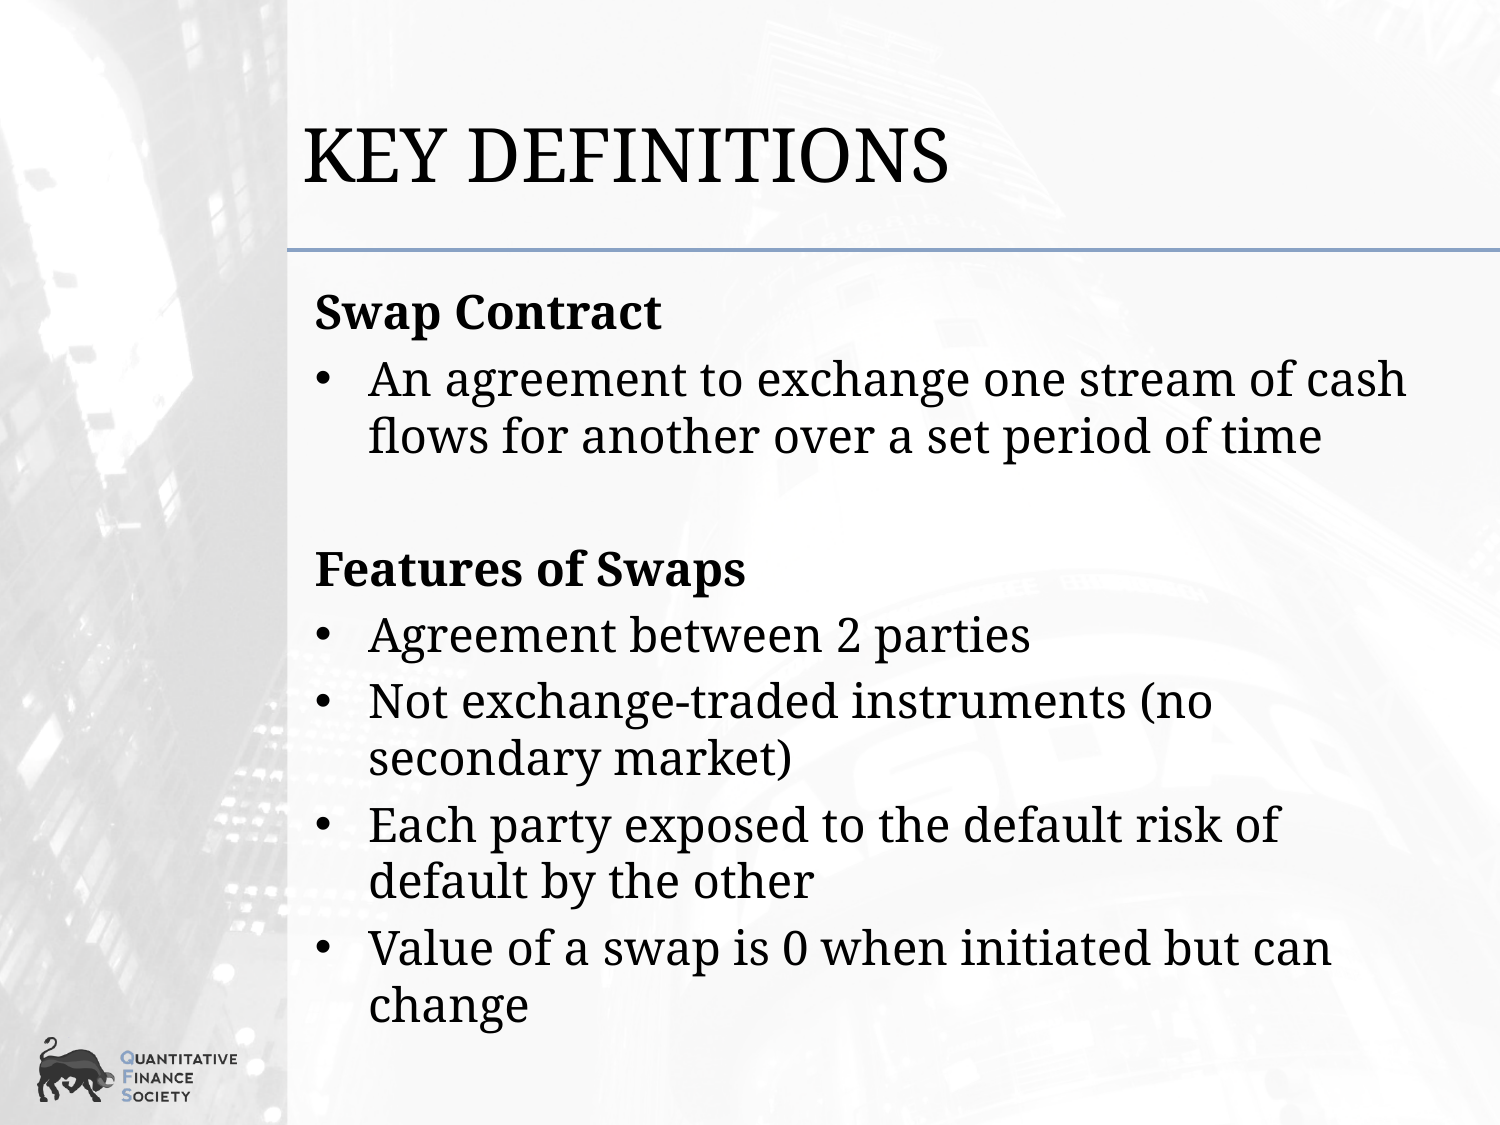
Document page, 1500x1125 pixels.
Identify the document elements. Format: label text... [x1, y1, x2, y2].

title Key Definitions [287, 87, 1363, 218]
picture [37, 1037, 237, 1102]
text_box Swap Contract An agreement to exchange one stream of cash flows for another over a set period of time Features of Swaps Agreement between 2 parties Not exchange-traded instruments (no secondary market) Each party exposed to the default risk of default by the other Value of a swap is 0 when initiated but can change [300, 275, 1450, 1050]
